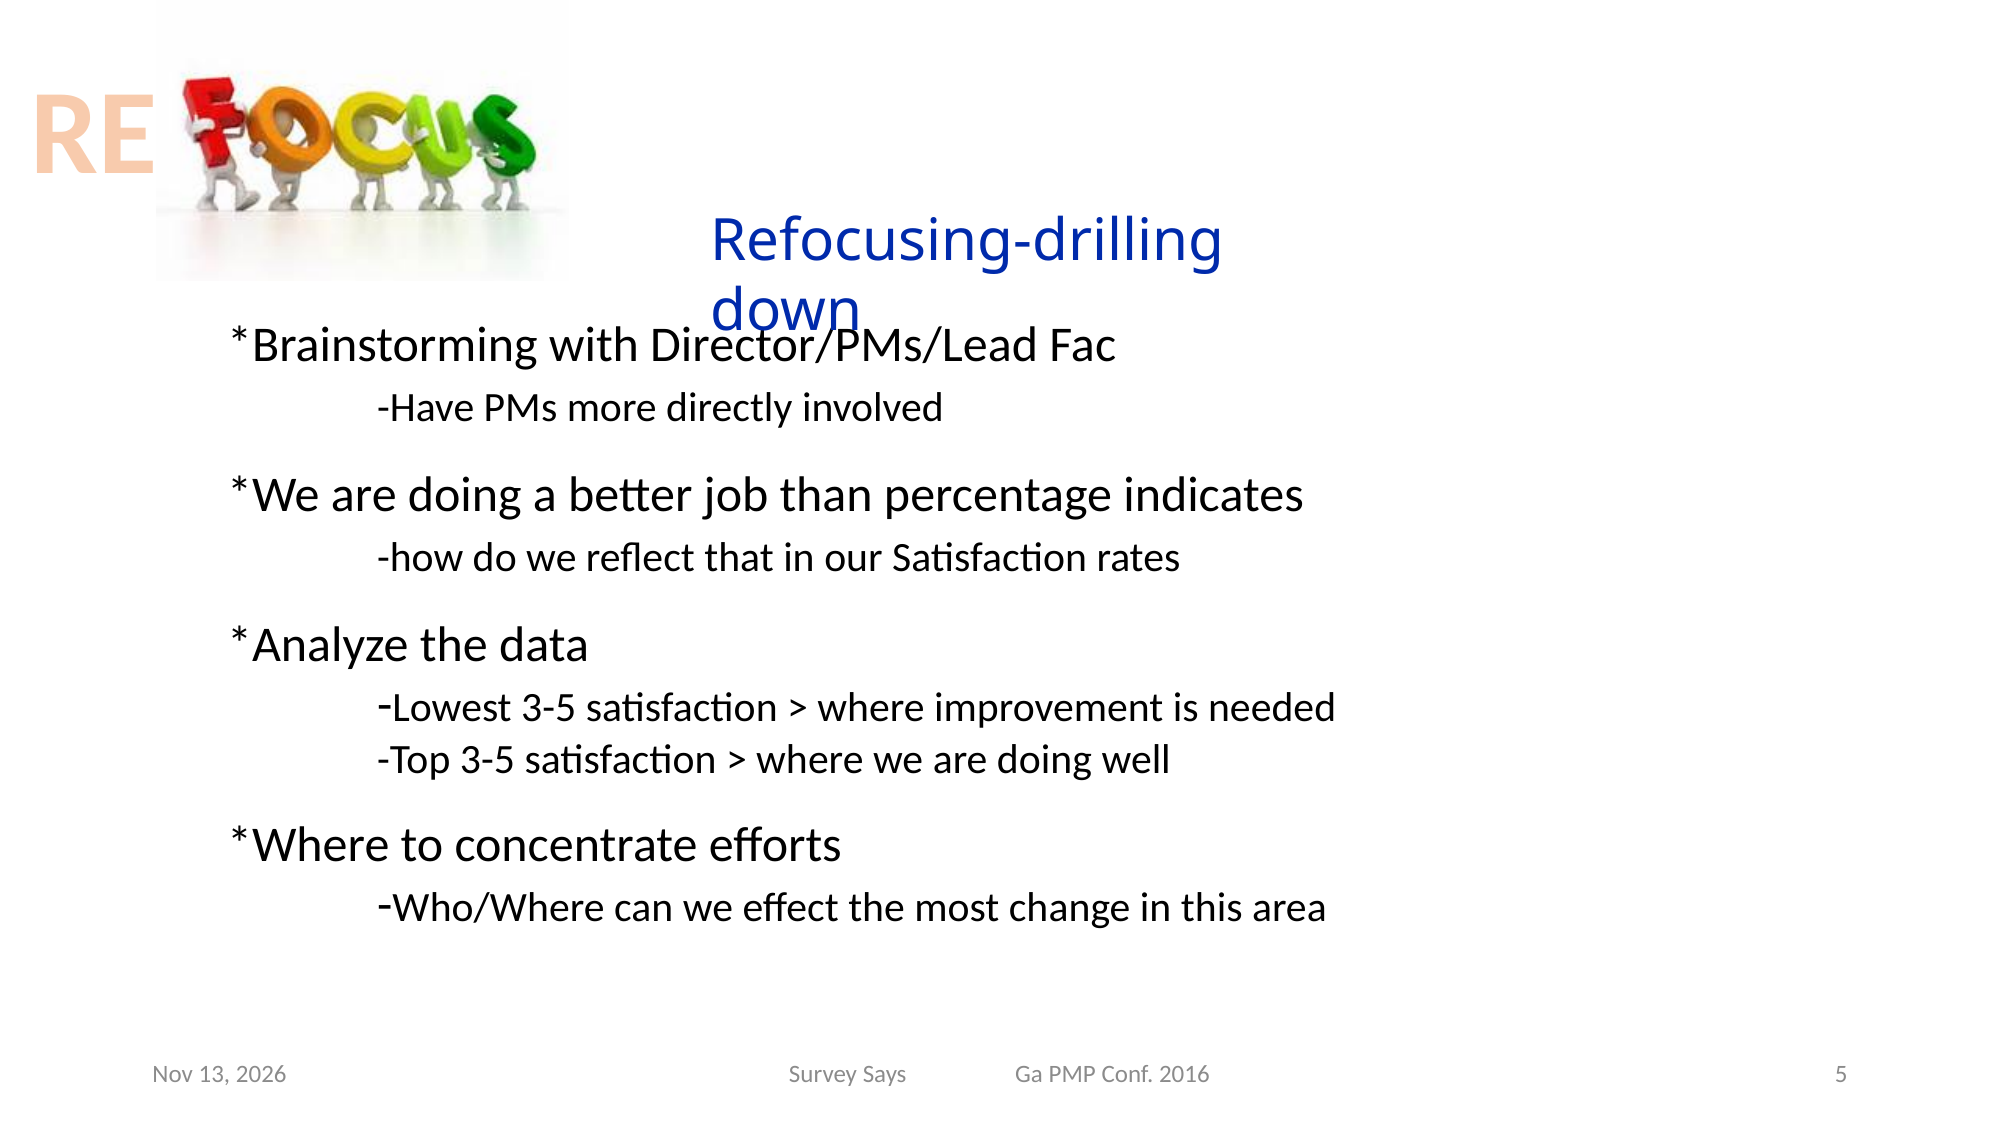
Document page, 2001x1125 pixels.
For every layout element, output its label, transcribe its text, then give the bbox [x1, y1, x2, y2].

slide_number 5 [1412, 1042, 1863, 1103]
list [156, 0, 569, 281]
text_box *Brainstorming with Director/PMs/Lead Fac -Have PMs more directly involved *We are doing a better job than percentage indicates -how do we reflect that in our Satisfaction rates *Analyze the data -Lowest 3-5 satisfaction > where improvement is needed -Top 3-5 satisfaction > where we are doing well *Where to concentrate efforts -Who/Where can we effect the most change in this area [212, 304, 1863, 939]
slide_number Sep-16 [137, 1042, 588, 1103]
text_box RE [15, 45, 156, 206]
footer Survey Says Ga PMP Conf. 2016 [662, 1042, 1338, 1103]
text_box Refocusing-drilling down [695, 194, 1356, 350]
